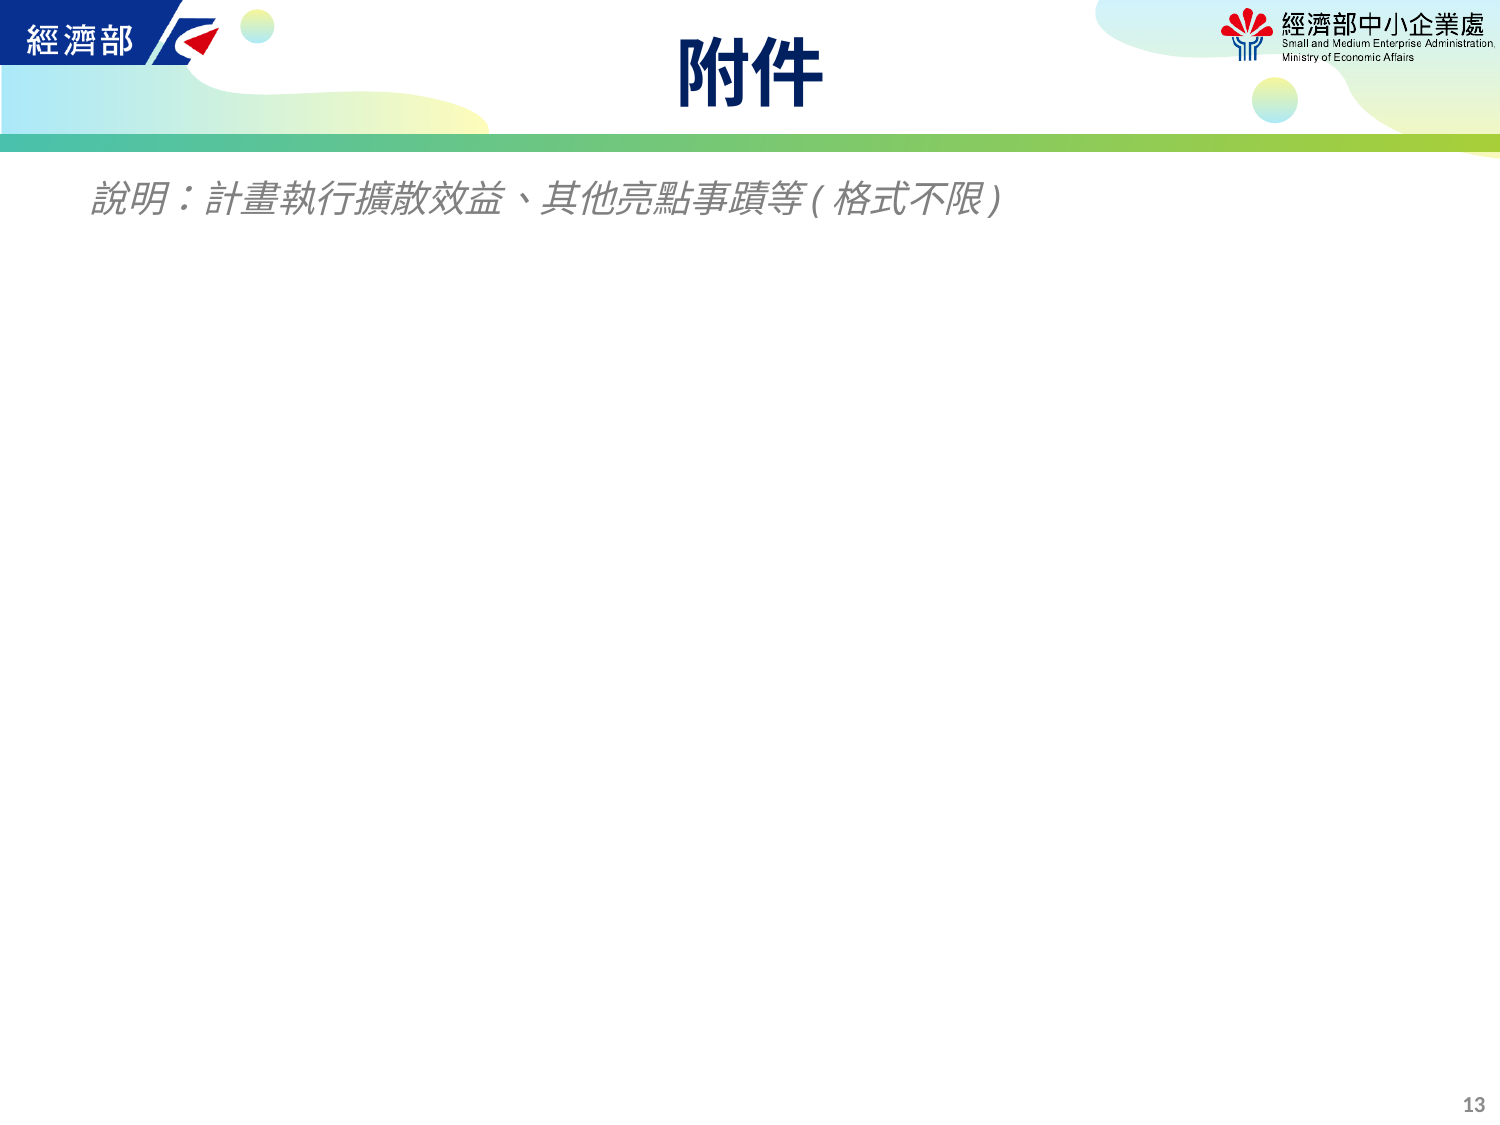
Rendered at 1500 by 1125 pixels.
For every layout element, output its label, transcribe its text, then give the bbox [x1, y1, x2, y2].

text_box 說明：計畫執行擴散效益、其他亮點事蹟等(格式不限) [74, 170, 1425, 228]
slide_number 12 [1150, 1073, 1500, 1125]
picture [1096, 152, 1500, 159]
title 附件 [0, 0, 1500, 142]
